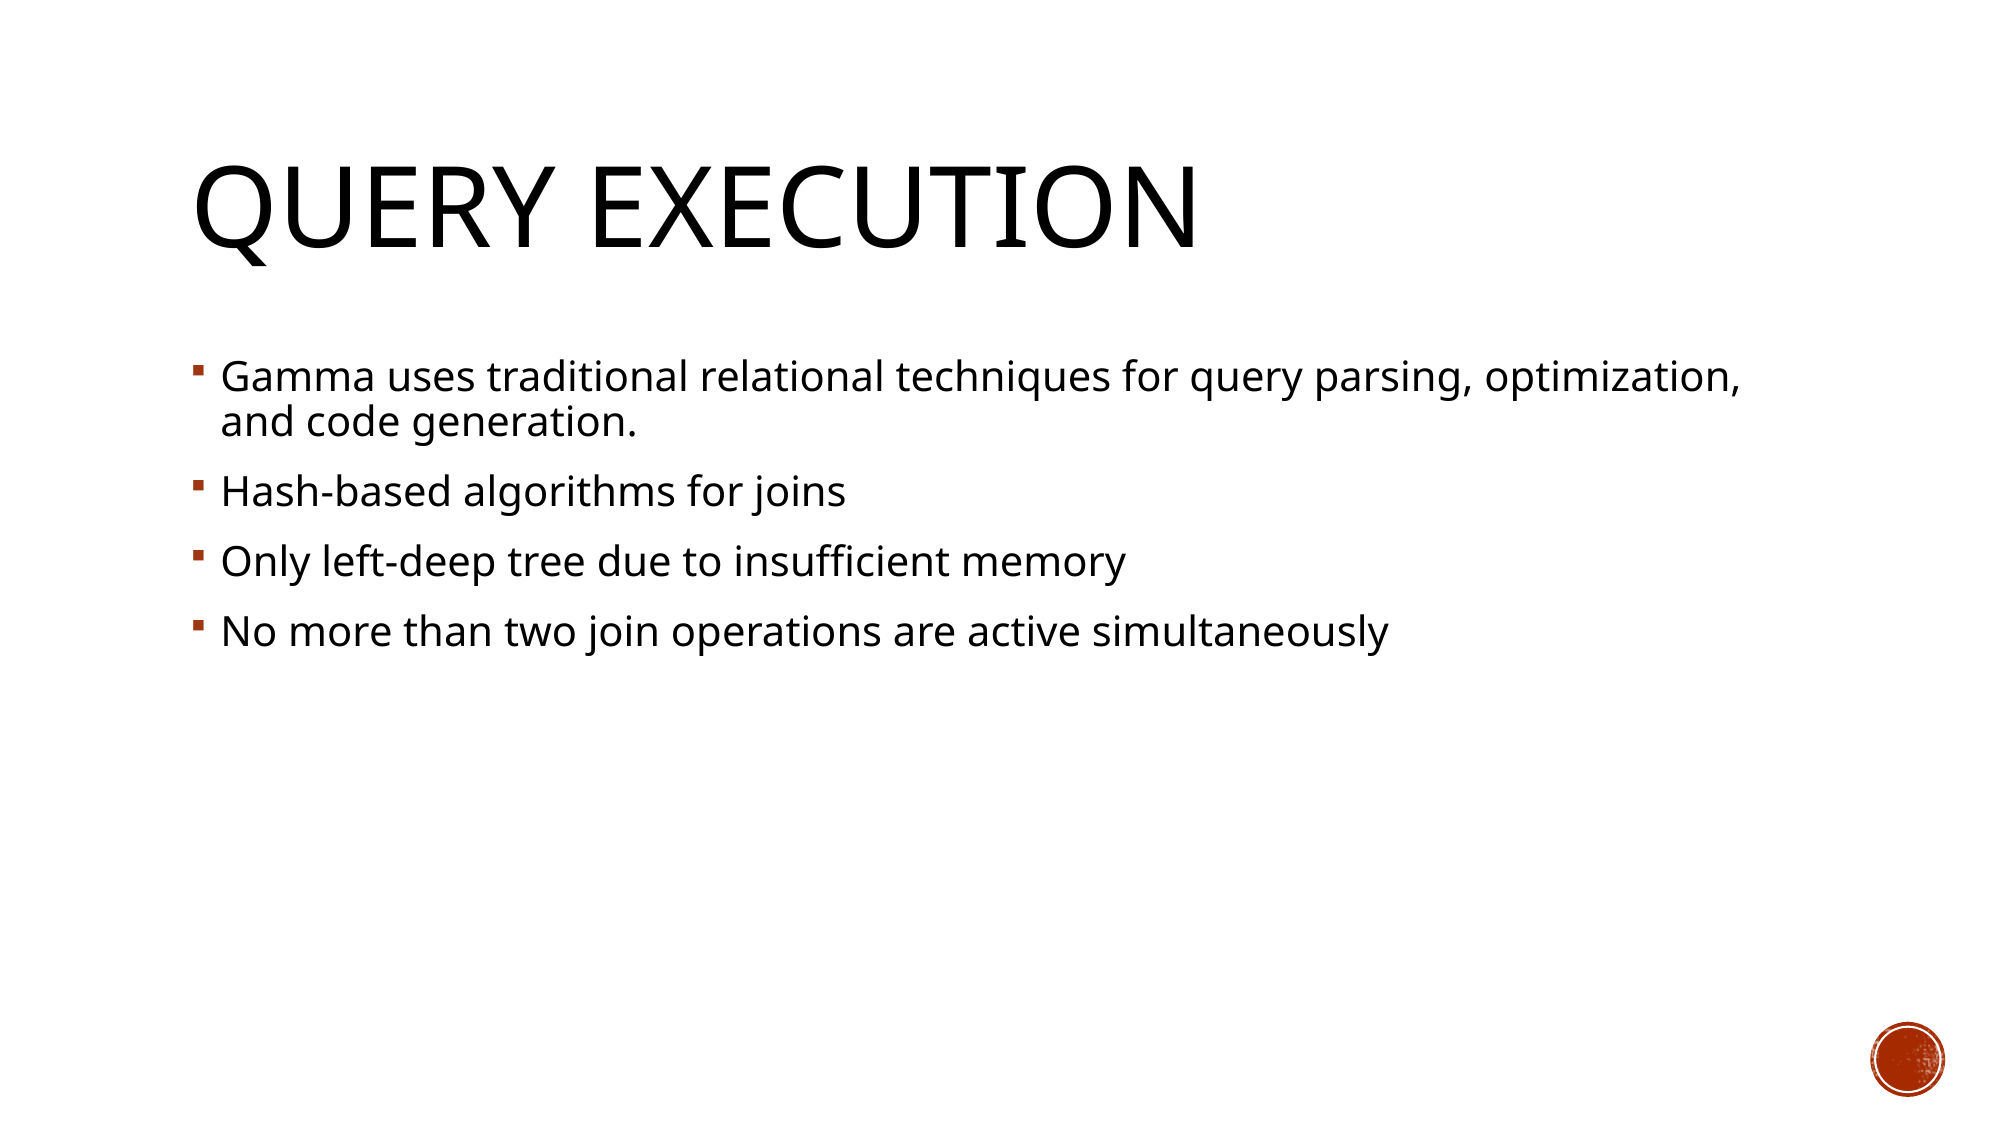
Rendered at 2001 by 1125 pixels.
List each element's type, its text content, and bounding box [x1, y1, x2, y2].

list Gamma uses traditional relational techniques for query parsing, optimization, and code generation. Hash-based algorithms for joins Only left-deep tree due to insufficient memory No more than two join operations are active simultaneously [175, 348, 1826, 1013]
title Query execution [175, 79, 1826, 344]
